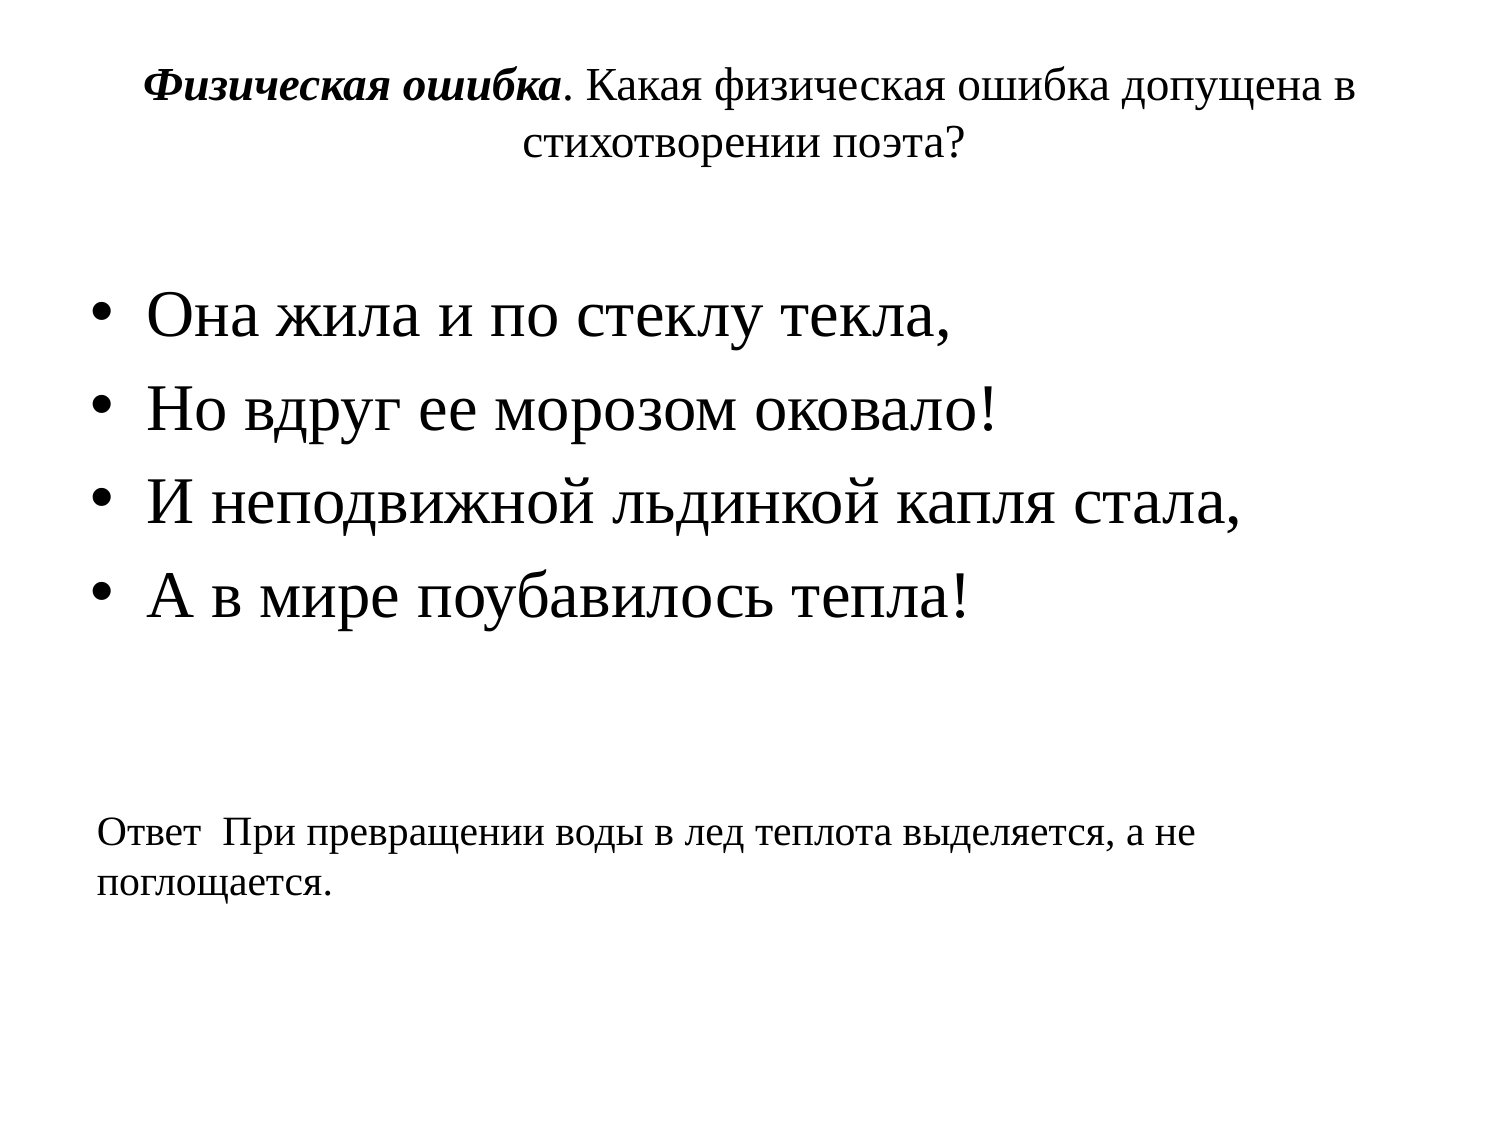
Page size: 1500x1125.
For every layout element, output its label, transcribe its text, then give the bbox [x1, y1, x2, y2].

title Физическая ошибка. Какая физическая ошибка допущена в стихотворении поэта? [75, 45, 1425, 233]
text_box Ответ При превращении воды в лед теплота выделяется, а не поглощается. [82, 796, 1395, 912]
list Она жила и по стеклу текла, Но вдруг ее морозом оковало! И неподвижной льдинкой капля стала, А в мире поубавилось тепла! [75, 262, 1425, 692]
